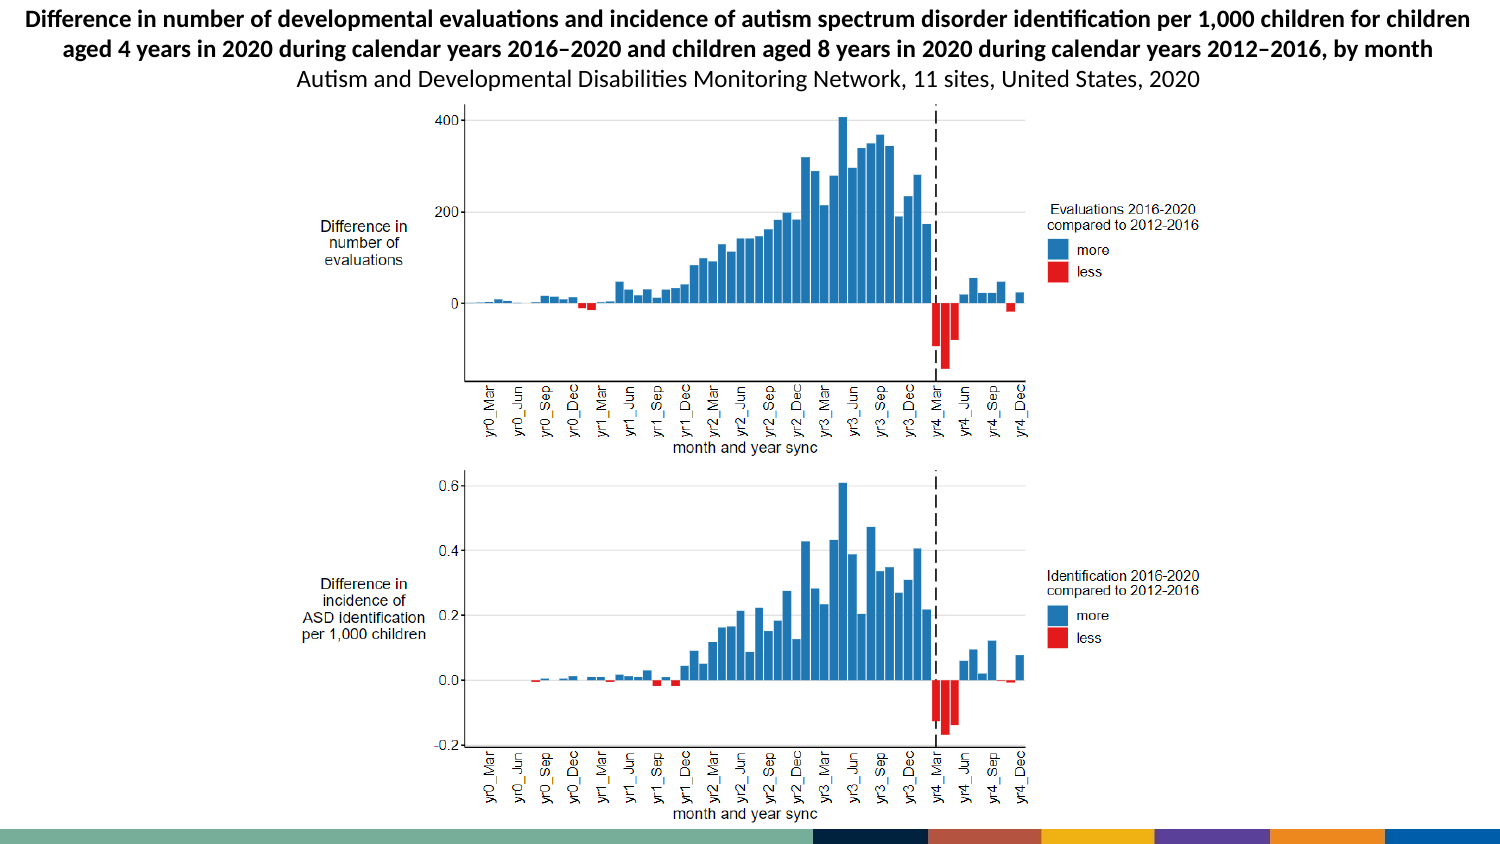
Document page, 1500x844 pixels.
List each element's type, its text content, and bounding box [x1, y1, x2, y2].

picture [294, 99, 1206, 823]
title Difference in number of developmental evaluations and incidence of autism spectrum disorder identification per 1,000 children for children aged 4 years in 2020 during calendar years 2016–2020 and children aged 8 years in 2020 during calendar years 2012–2016, by month Autism and Developmental Disabilities Monitoring Network, 11 sites, United States, 2020 [8, 0, 1491, 100]
picture [815, 829, 1500, 844]
picture [0, 829, 812, 844]
